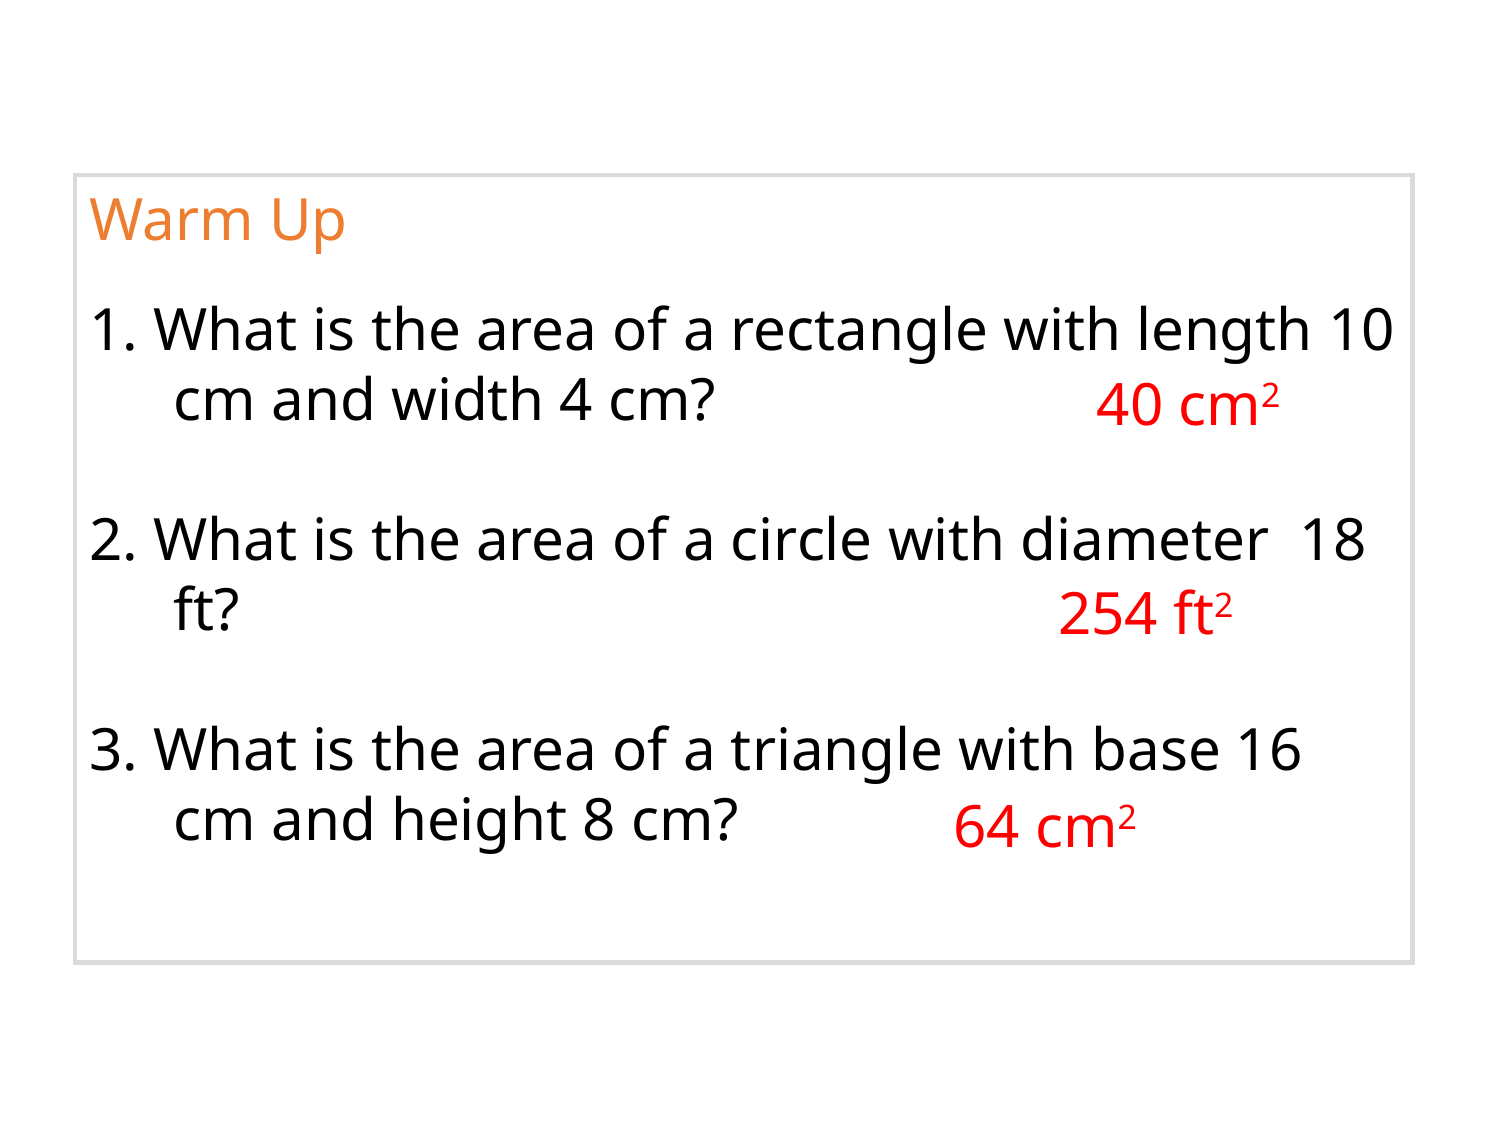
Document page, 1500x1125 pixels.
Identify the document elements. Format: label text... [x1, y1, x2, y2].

text_box Warm Up 1. What is the area of a rectangle with length 10 cm and width 4 cm? 2. What is the area of a circle with diameter 18 ft? 3. What is the area of a triangle with base 16 cm and height 8 cm? [74, 174, 1413, 963]
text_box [1029, 557, 1318, 655]
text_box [926, 774, 1217, 867]
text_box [1069, 359, 1363, 445]
